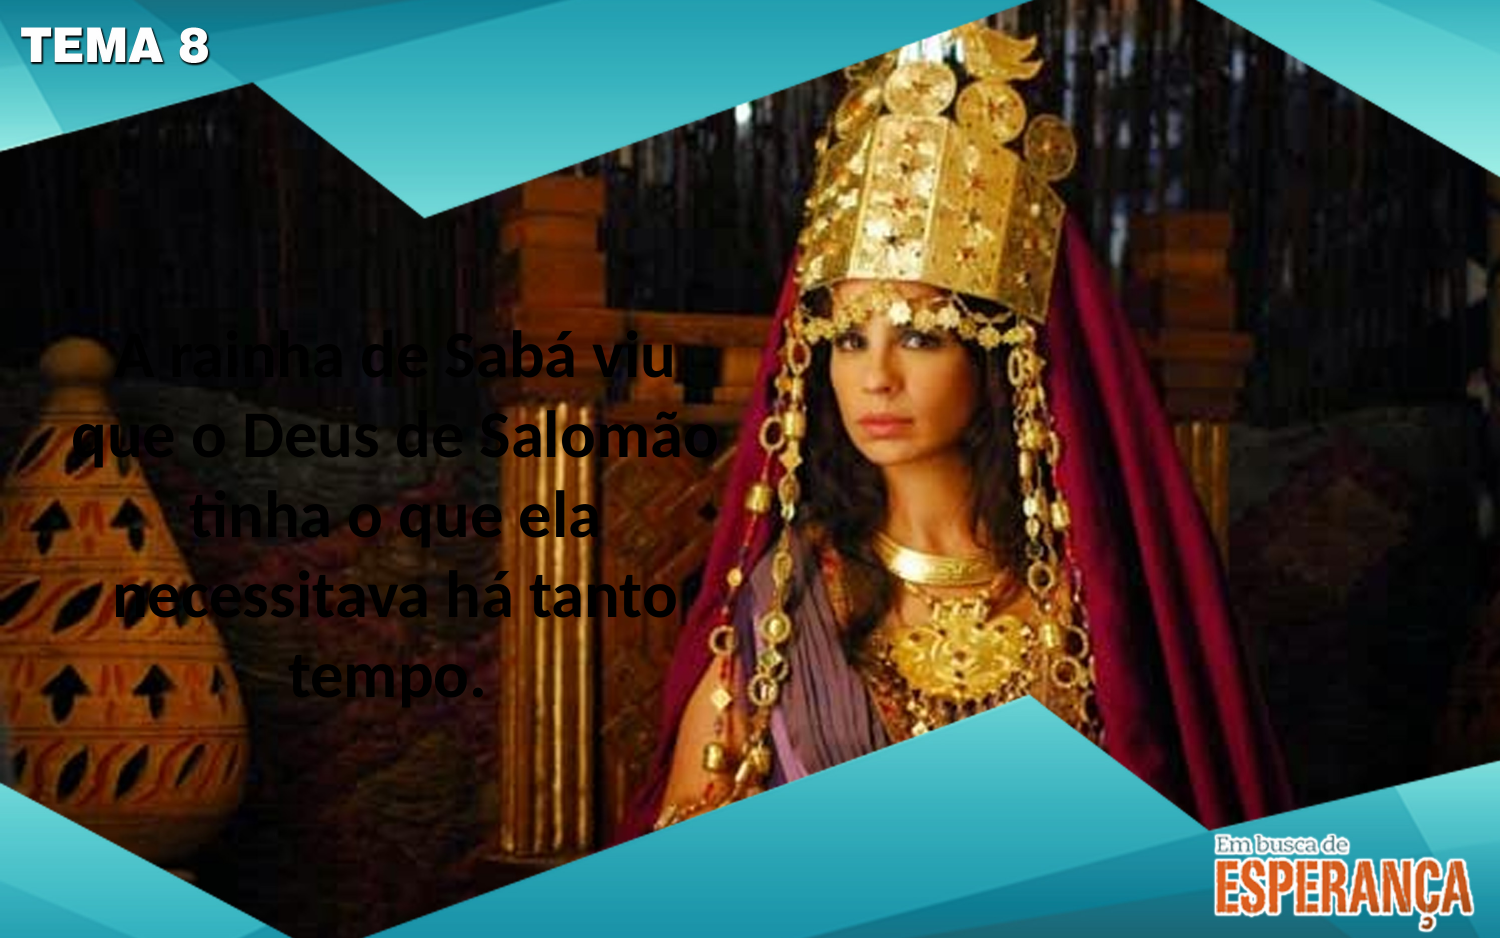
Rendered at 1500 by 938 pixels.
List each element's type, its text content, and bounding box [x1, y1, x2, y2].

picture [0, 0, 1500, 938]
text_box A rainha de Sabá viu que o Deus de Salomão tinha o que ela necessitava há tanto tempo. [41, 303, 750, 718]
